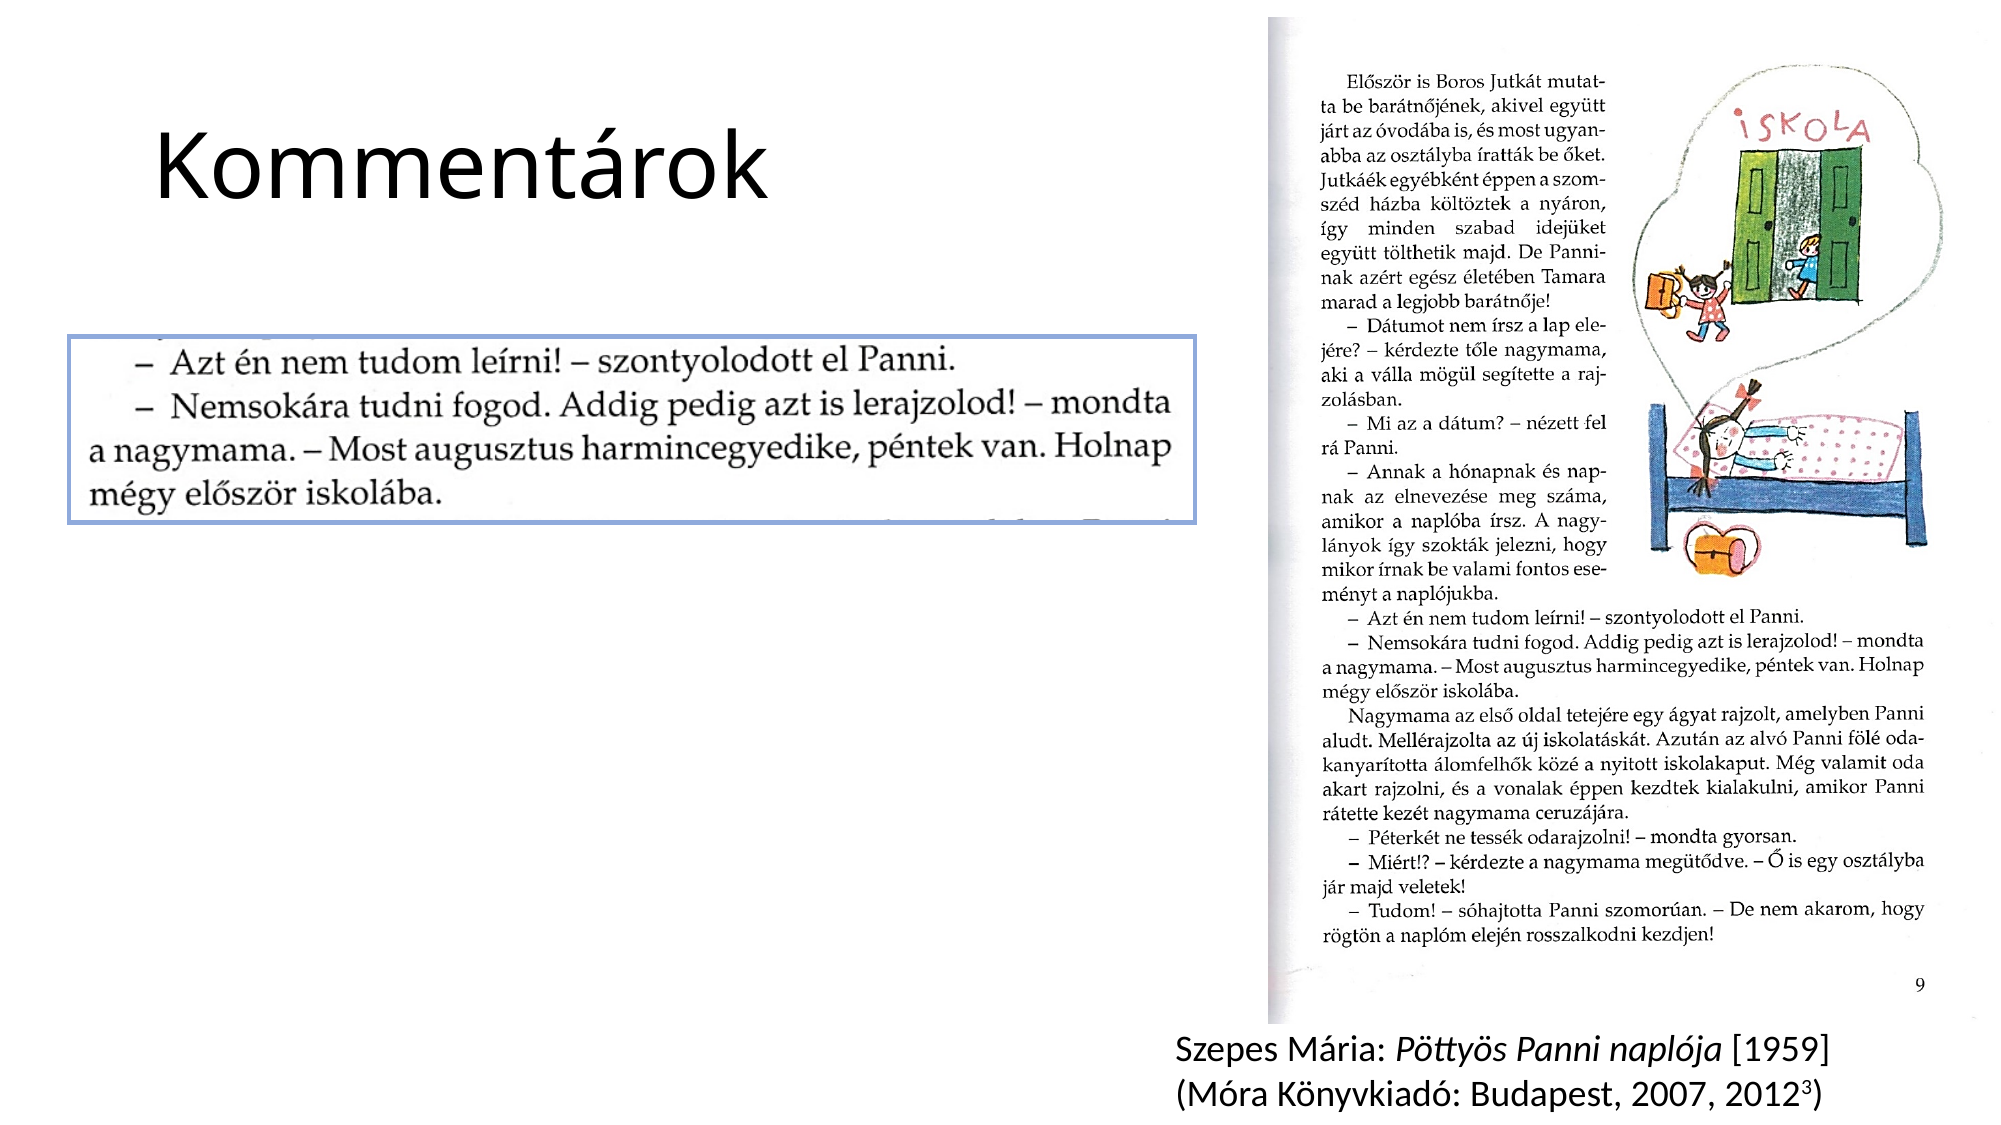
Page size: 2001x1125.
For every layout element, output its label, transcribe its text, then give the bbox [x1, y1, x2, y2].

picture [71, 338, 1193, 521]
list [1268, 17, 2000, 1024]
text_box Szepes Mária: Pöttyös Panni naplója [1959] (Móra Könyvkiadó: Budapest, 2007, 20123) [1160, 1016, 1949, 1121]
title Kommentárok [137, 59, 1268, 278]
